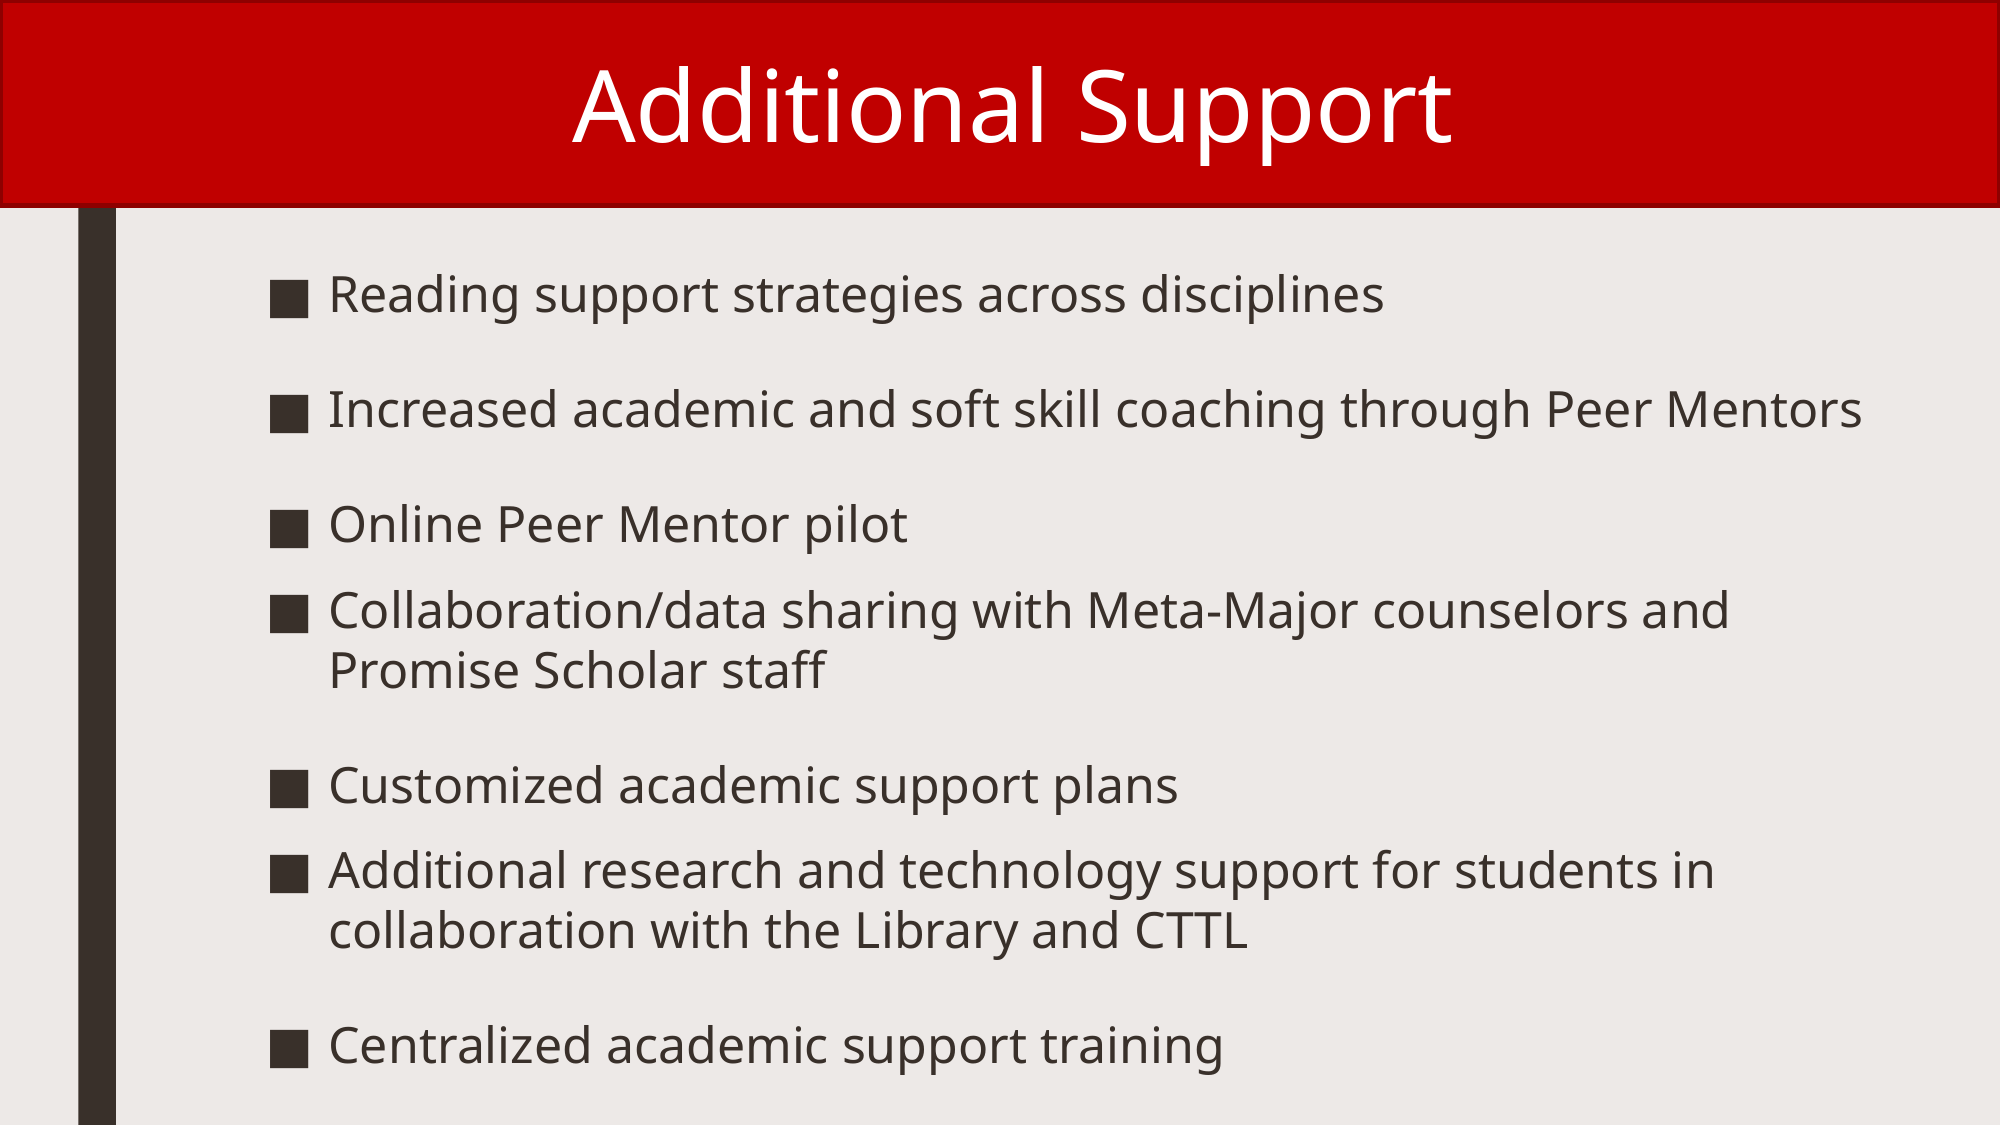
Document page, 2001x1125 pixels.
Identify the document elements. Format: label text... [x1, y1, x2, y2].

list Reading support strategies across disciplines Increased academic and soft skill coaching through Peer Mentors Online Peer Mentor pilot Collaboration/data sharing with Meta-Major counselors and Promise Scholar staff Customized academic support plans Additional research and technology support for students in collaboration with the Library and CTTL Centralized academic support training [250, 225, 1901, 1125]
text_box Additional Support [0, 0, 2000, 208]
